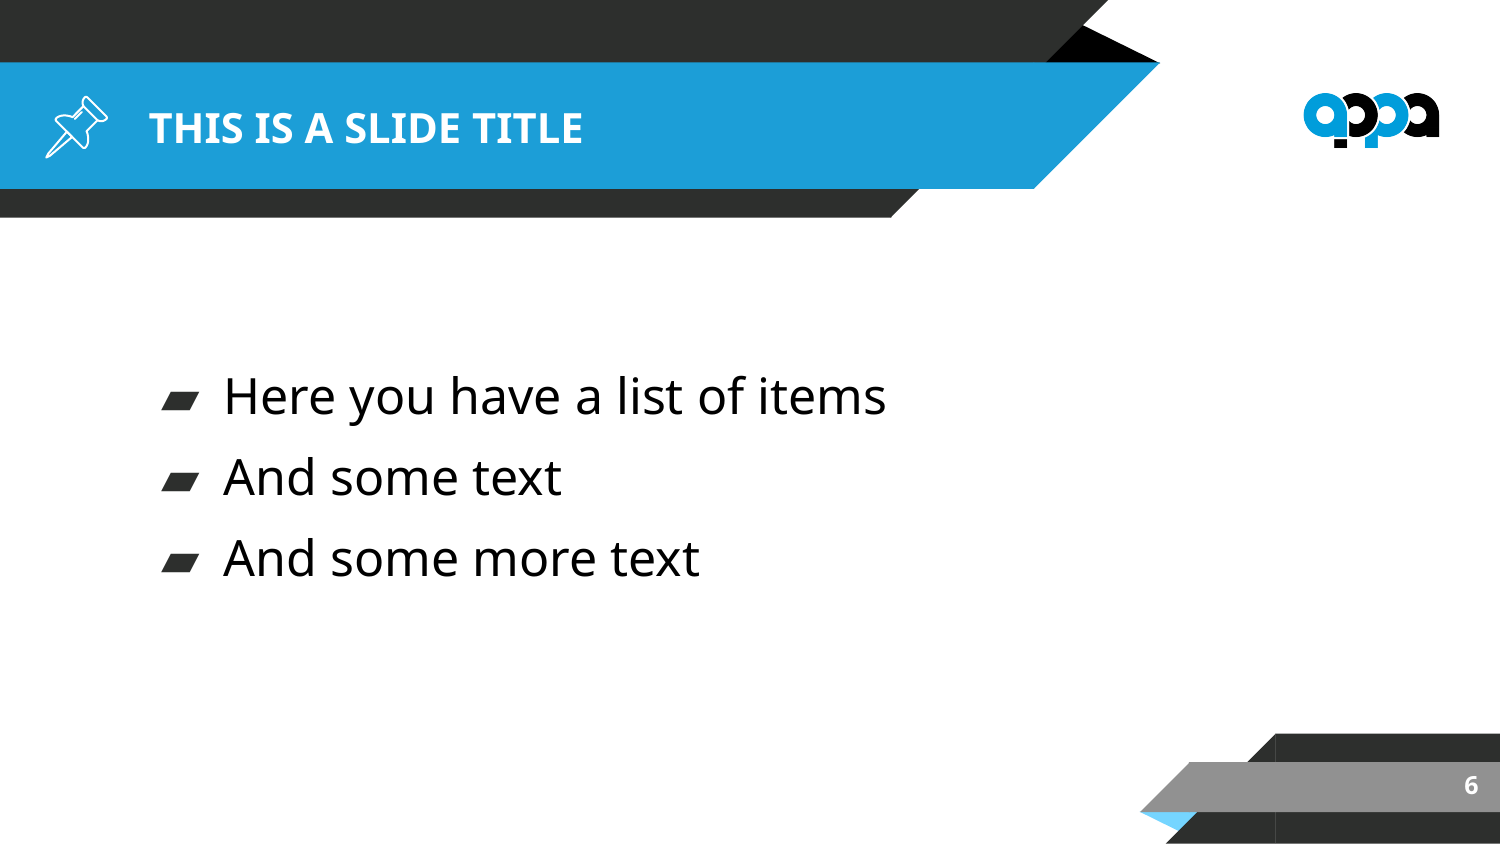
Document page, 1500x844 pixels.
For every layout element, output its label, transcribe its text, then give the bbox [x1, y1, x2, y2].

title THIS IS A SLIDE TITLE [133, 64, 1035, 190]
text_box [45, 96, 108, 158]
slide_number 6 [1249, 760, 1494, 813]
list Here you have a list of items And some text And some more text [133, 217, 1140, 734]
picture [1266, 55, 1478, 176]
